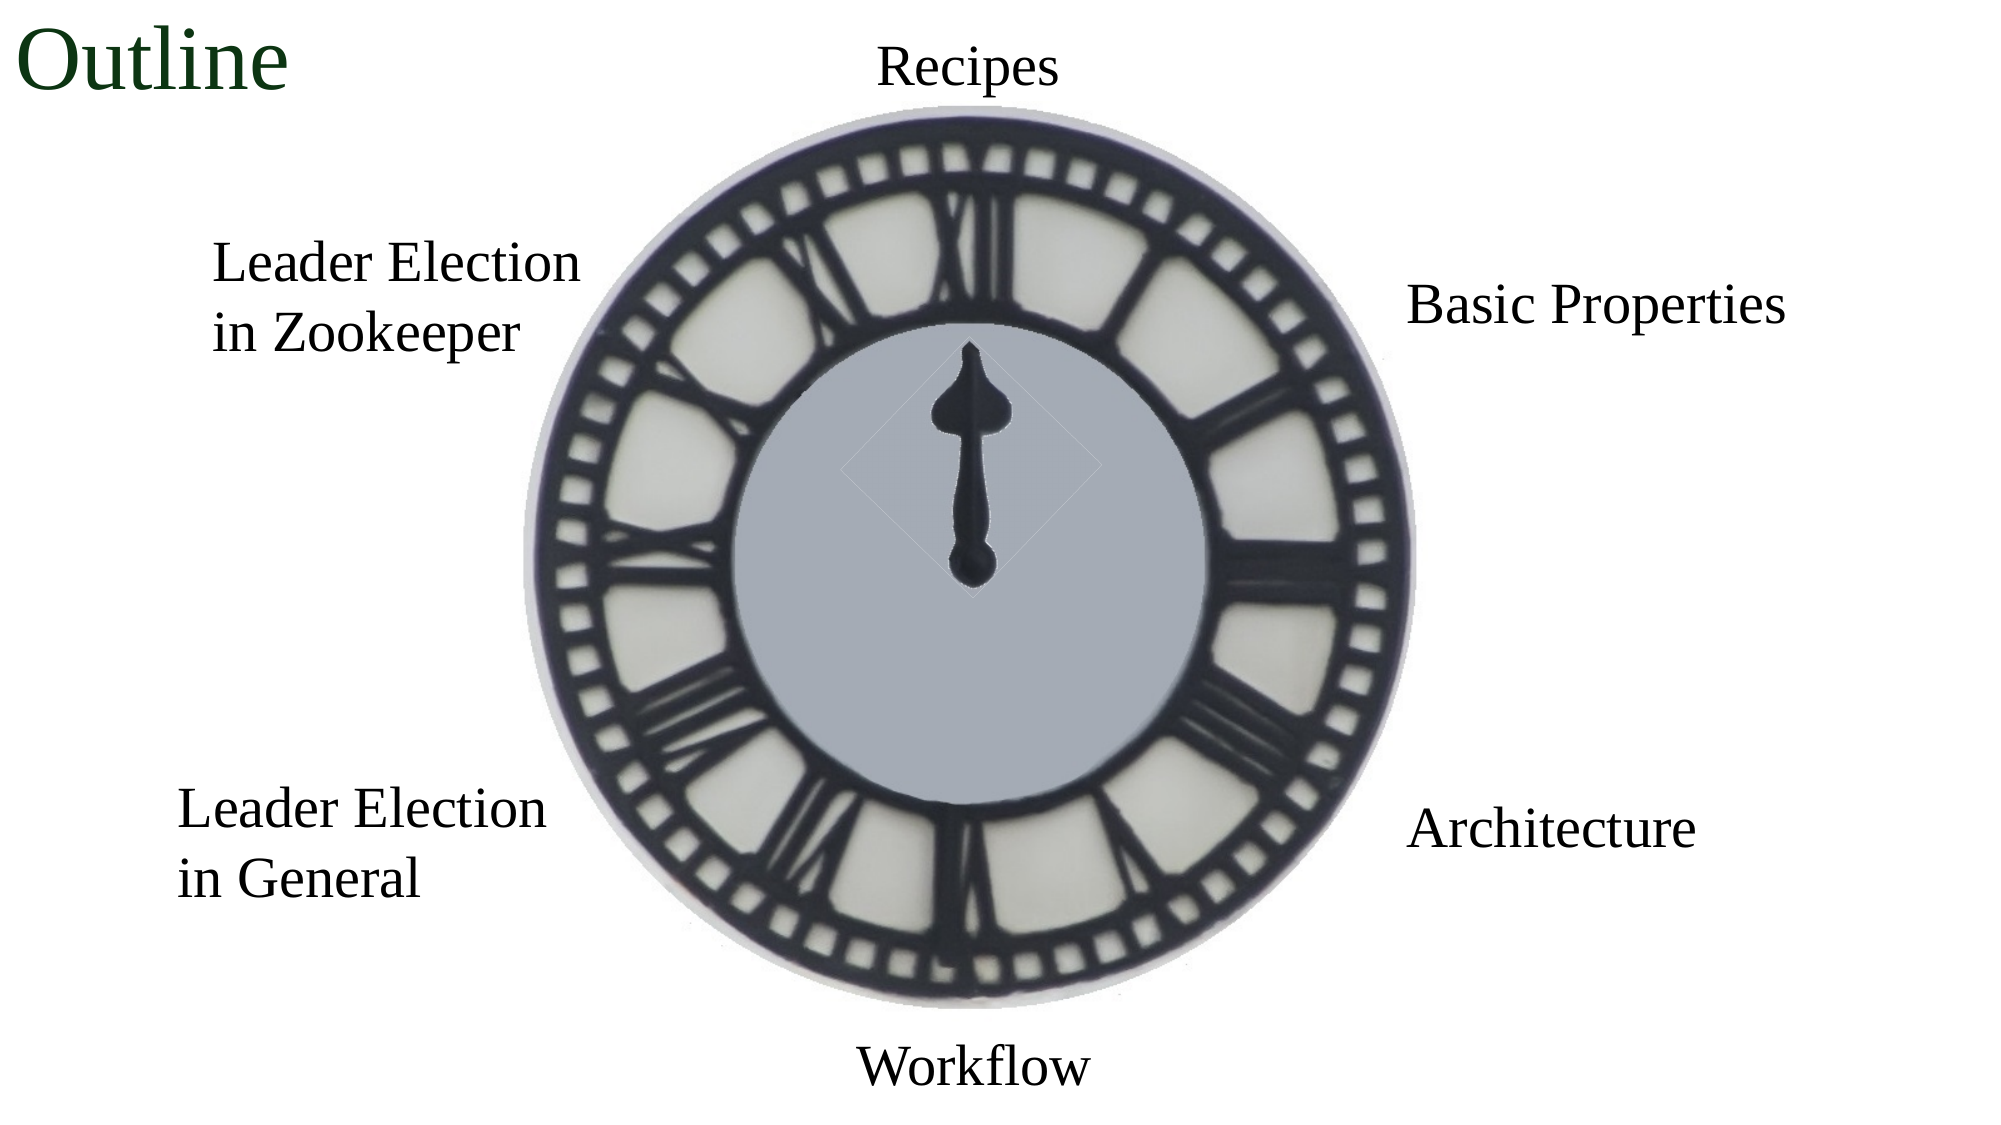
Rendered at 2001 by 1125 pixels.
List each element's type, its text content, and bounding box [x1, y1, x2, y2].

text_box Leader Election in General [162, 761, 467, 917]
text_box Recipes [861, 20, 1368, 85]
text_box Architecture [1478, 781, 1899, 867]
text_box Basic Properties [1478, 257, 1899, 343]
text_box Workflow [842, 1040, 1349, 1105]
title Outline [0, 0, 450, 120]
text_box Leader Election in Zookeeper [197, 215, 467, 371]
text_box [467, 85, 1478, 1040]
